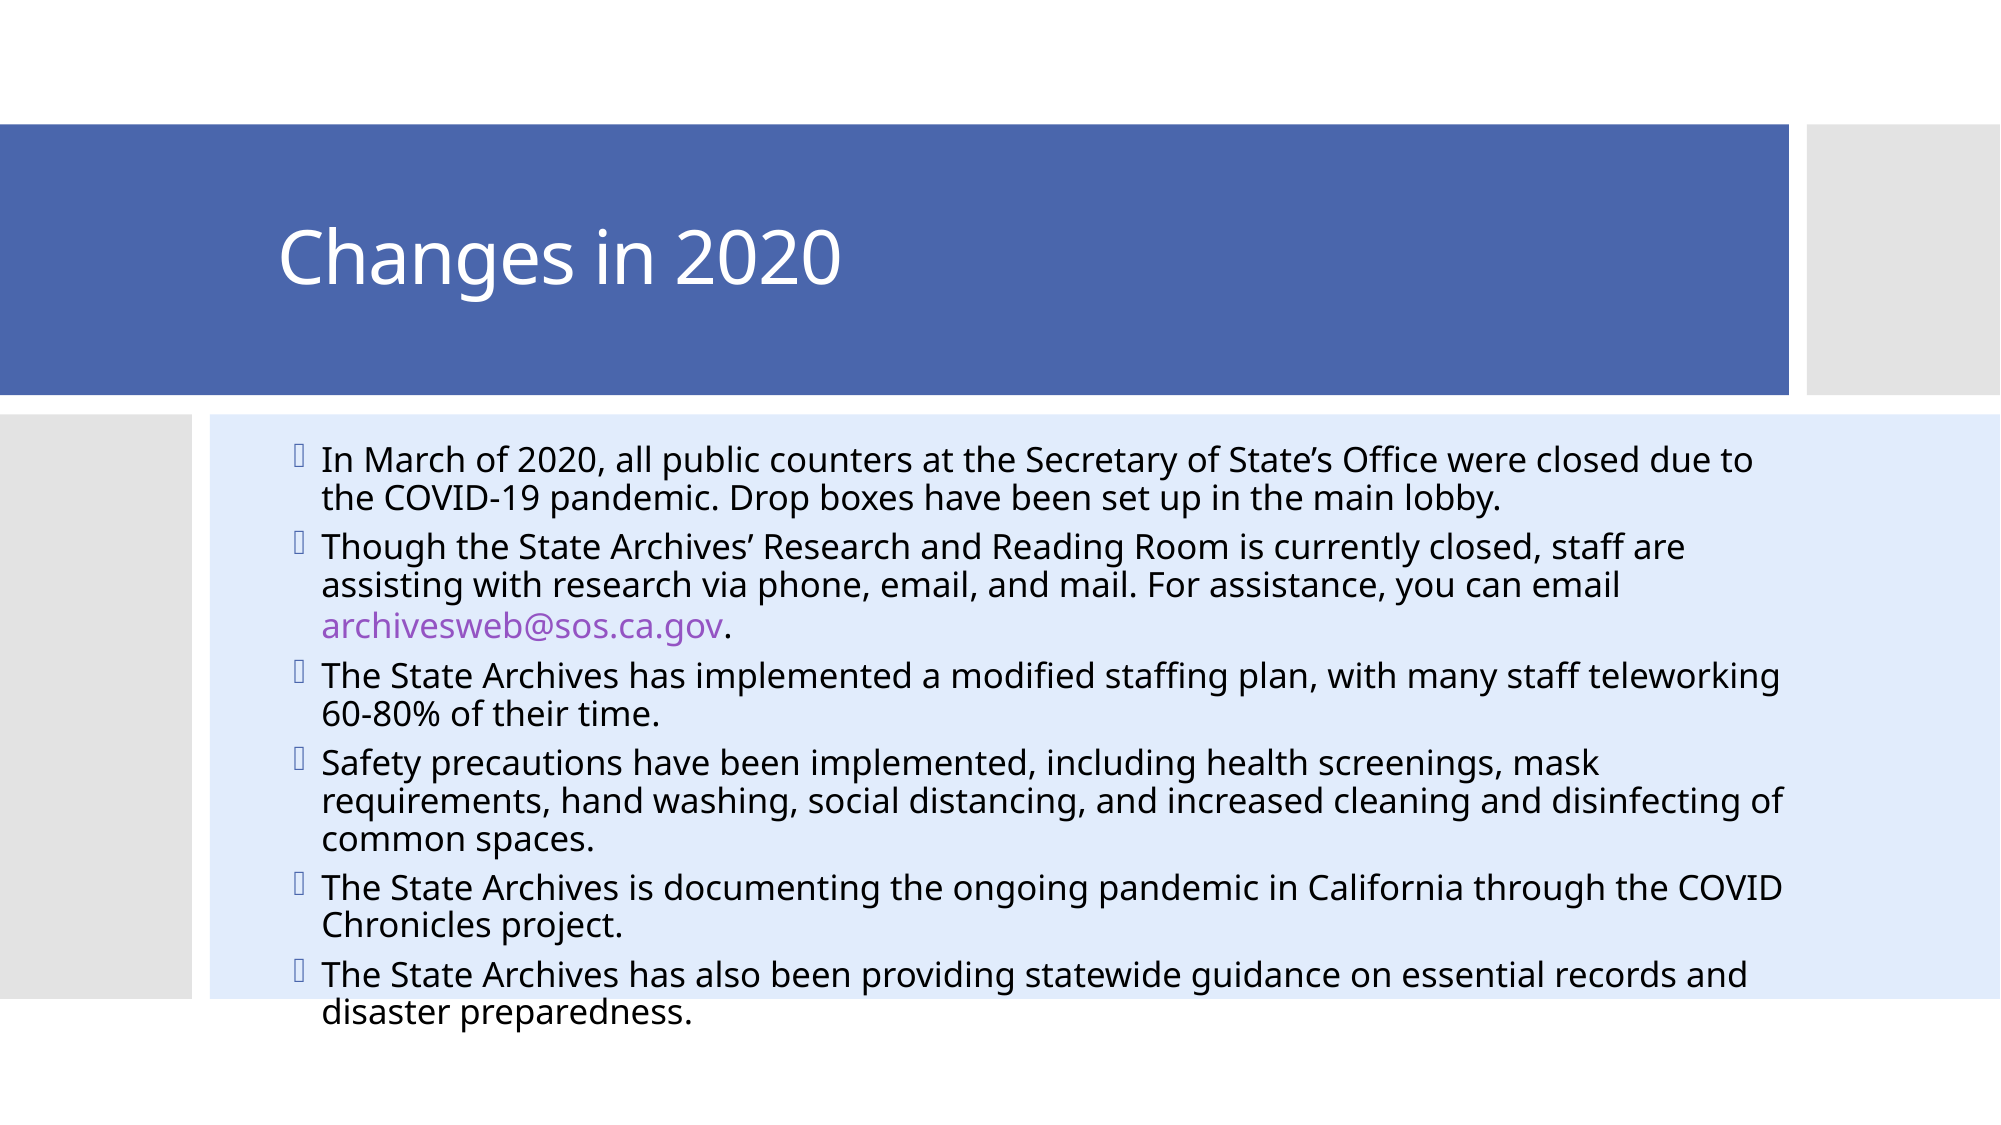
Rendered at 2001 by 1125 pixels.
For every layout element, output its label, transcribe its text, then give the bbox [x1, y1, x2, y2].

text_box Changes in 2020 [262, 178, 1737, 343]
text_box [1806, 124, 2000, 396]
text_box [209, 414, 2000, 1000]
text_box [0, 414, 193, 1000]
text_box [0, 124, 1790, 396]
text_box In March of 2020, all public counters at the Secretary of State’s Office were closed due to the COVID-19 pandemic. Drop boxes have been set up in the main lobby. Though the State Archives’ Research and Reading Room is currently closed, staff are assisting with research via phone, email, and mail. For assistance, you can email archivesweb@sos.ca.gov. The State Archives has implemented a modified staffing plan, with many staff teleworking 60-80% of their time. Safety precautions have been implemented, including health screenings, mask requirements, hand washing, social distancing, and increased cleaning and disinfecting of common spaces. The State Archives is documenting the ongoing pandemic in California through the COVID Chronicles project. The State Archives has also been providing statewide guidance on essential records and disaster preparedness. [262, 434, 1807, 1043]
text_box [0, 0, 2000, 1125]
